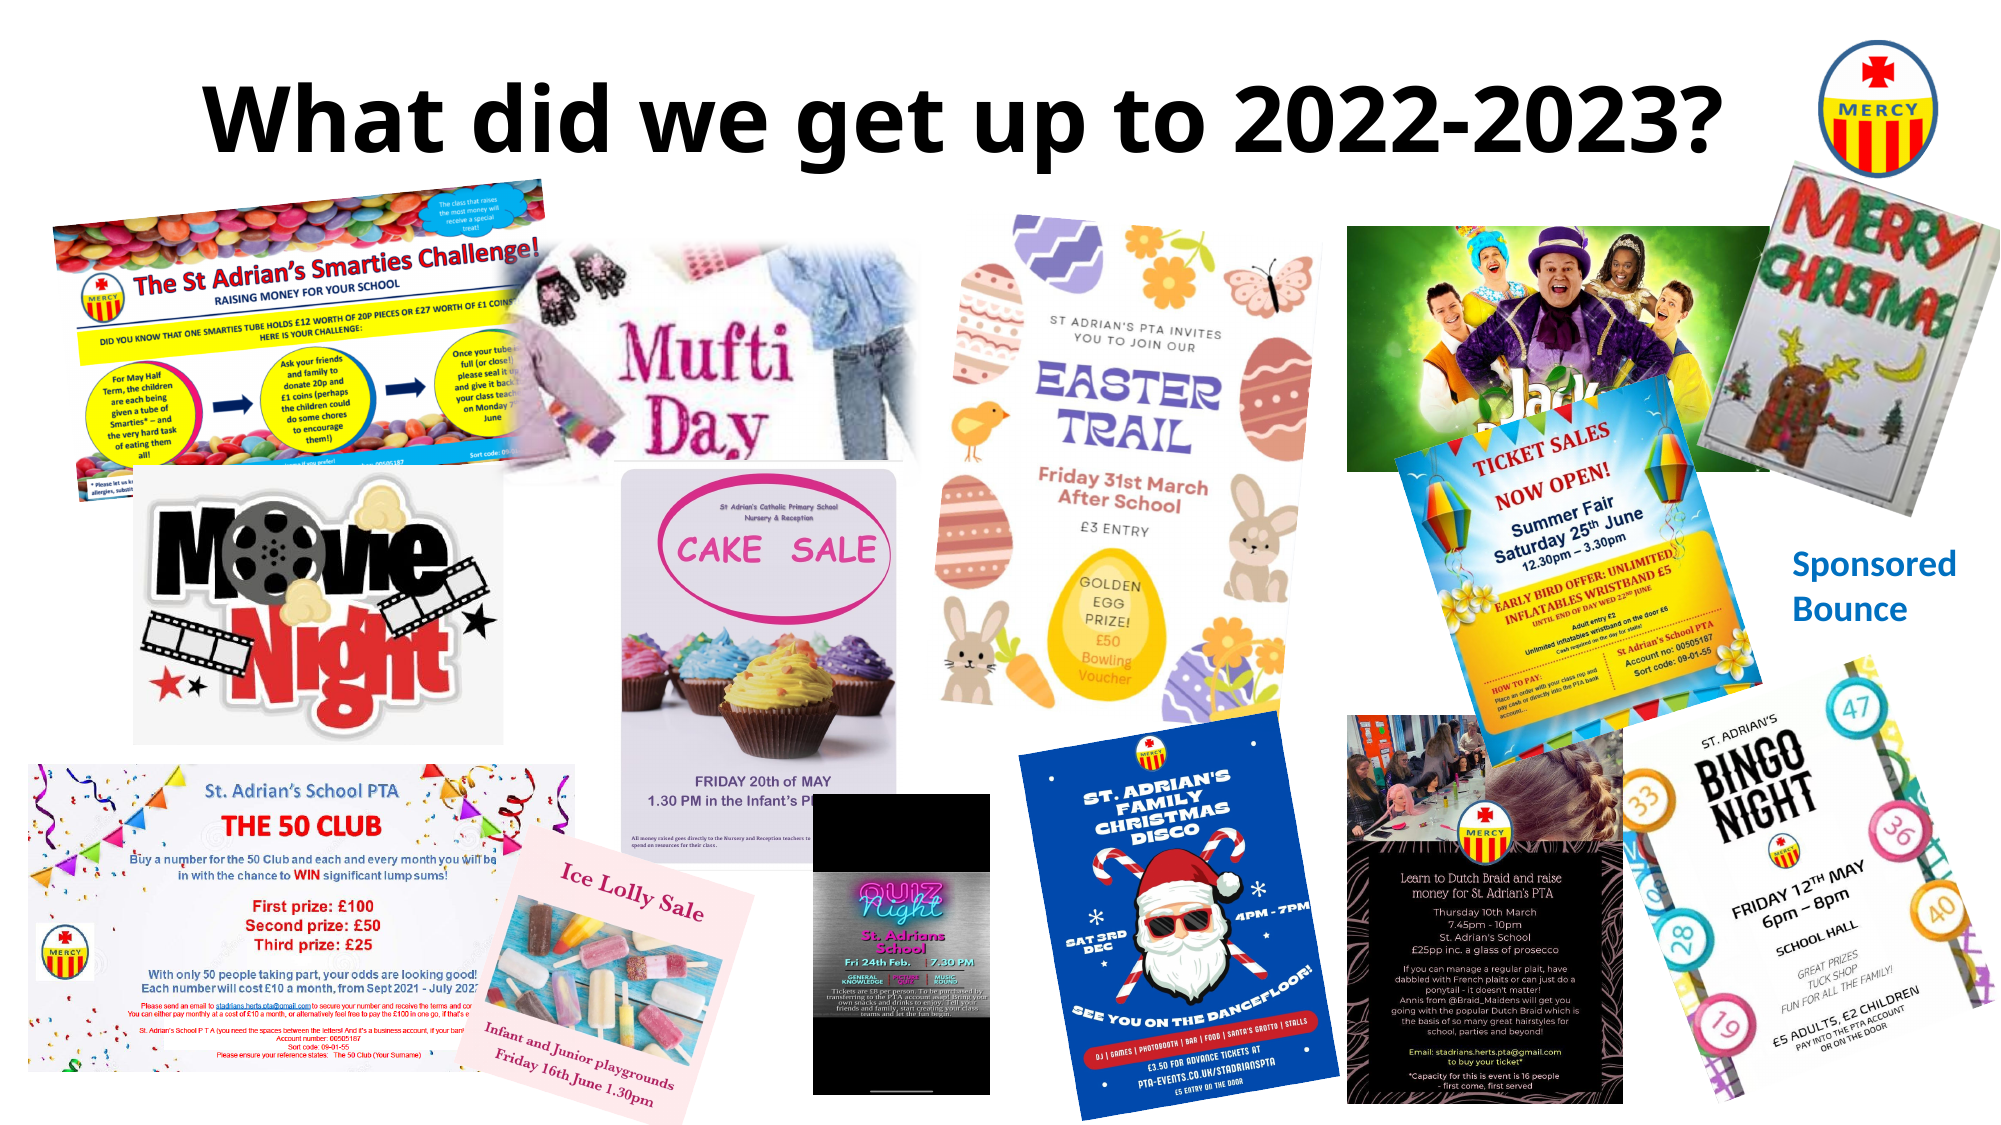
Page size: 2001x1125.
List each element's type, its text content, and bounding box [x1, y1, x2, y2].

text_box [28, 764, 575, 1072]
text_box Sponsored Bounce [1777, 531, 2000, 636]
picture [923, 210, 1339, 1121]
picture [53, 179, 990, 1125]
text_box What did we get up to 2022-2023? [187, 53, 1741, 179]
picture [1347, 39, 2000, 1104]
